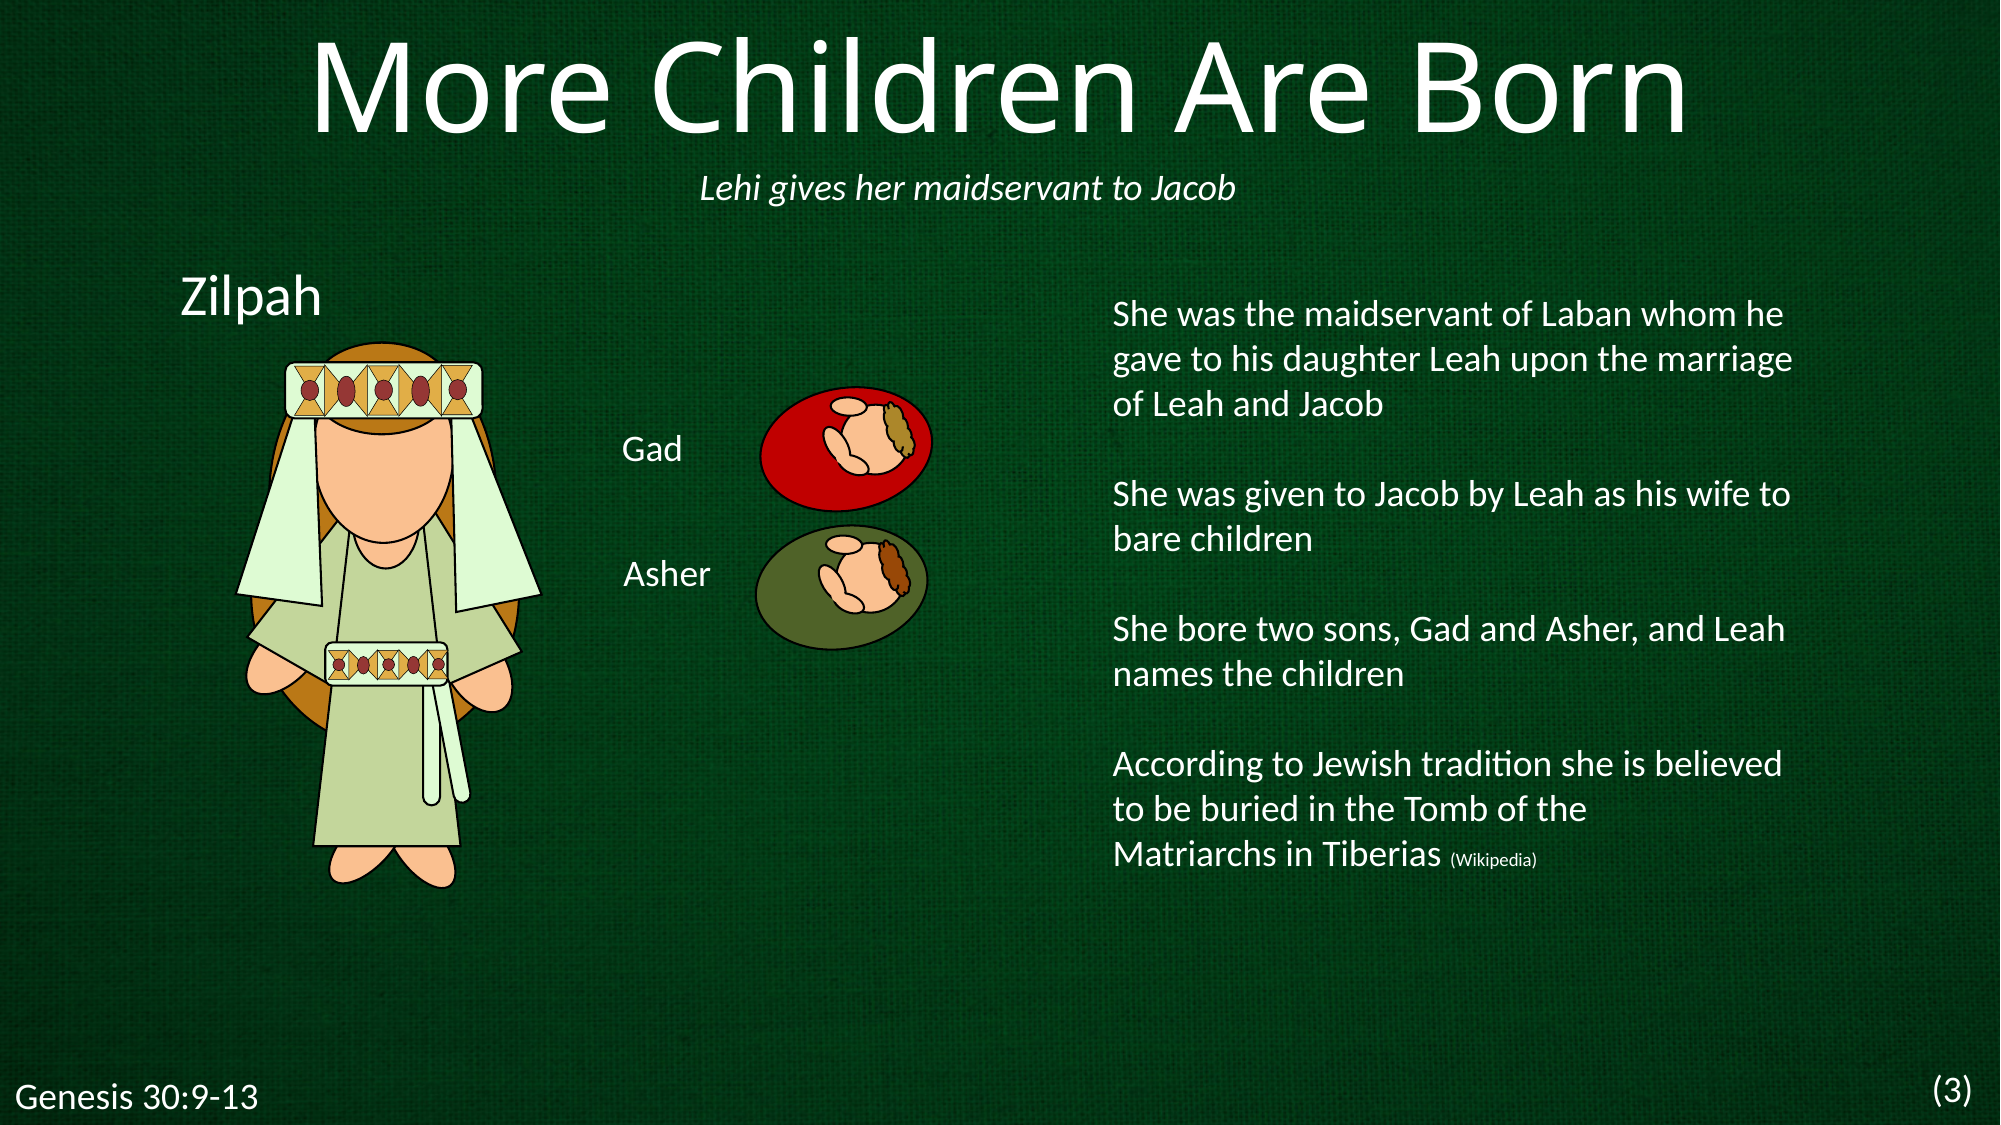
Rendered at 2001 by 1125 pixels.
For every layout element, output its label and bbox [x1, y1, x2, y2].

picture [0, 0, 2000, 1125]
text_box [607, 382, 934, 649]
text_box [248, 342, 524, 896]
